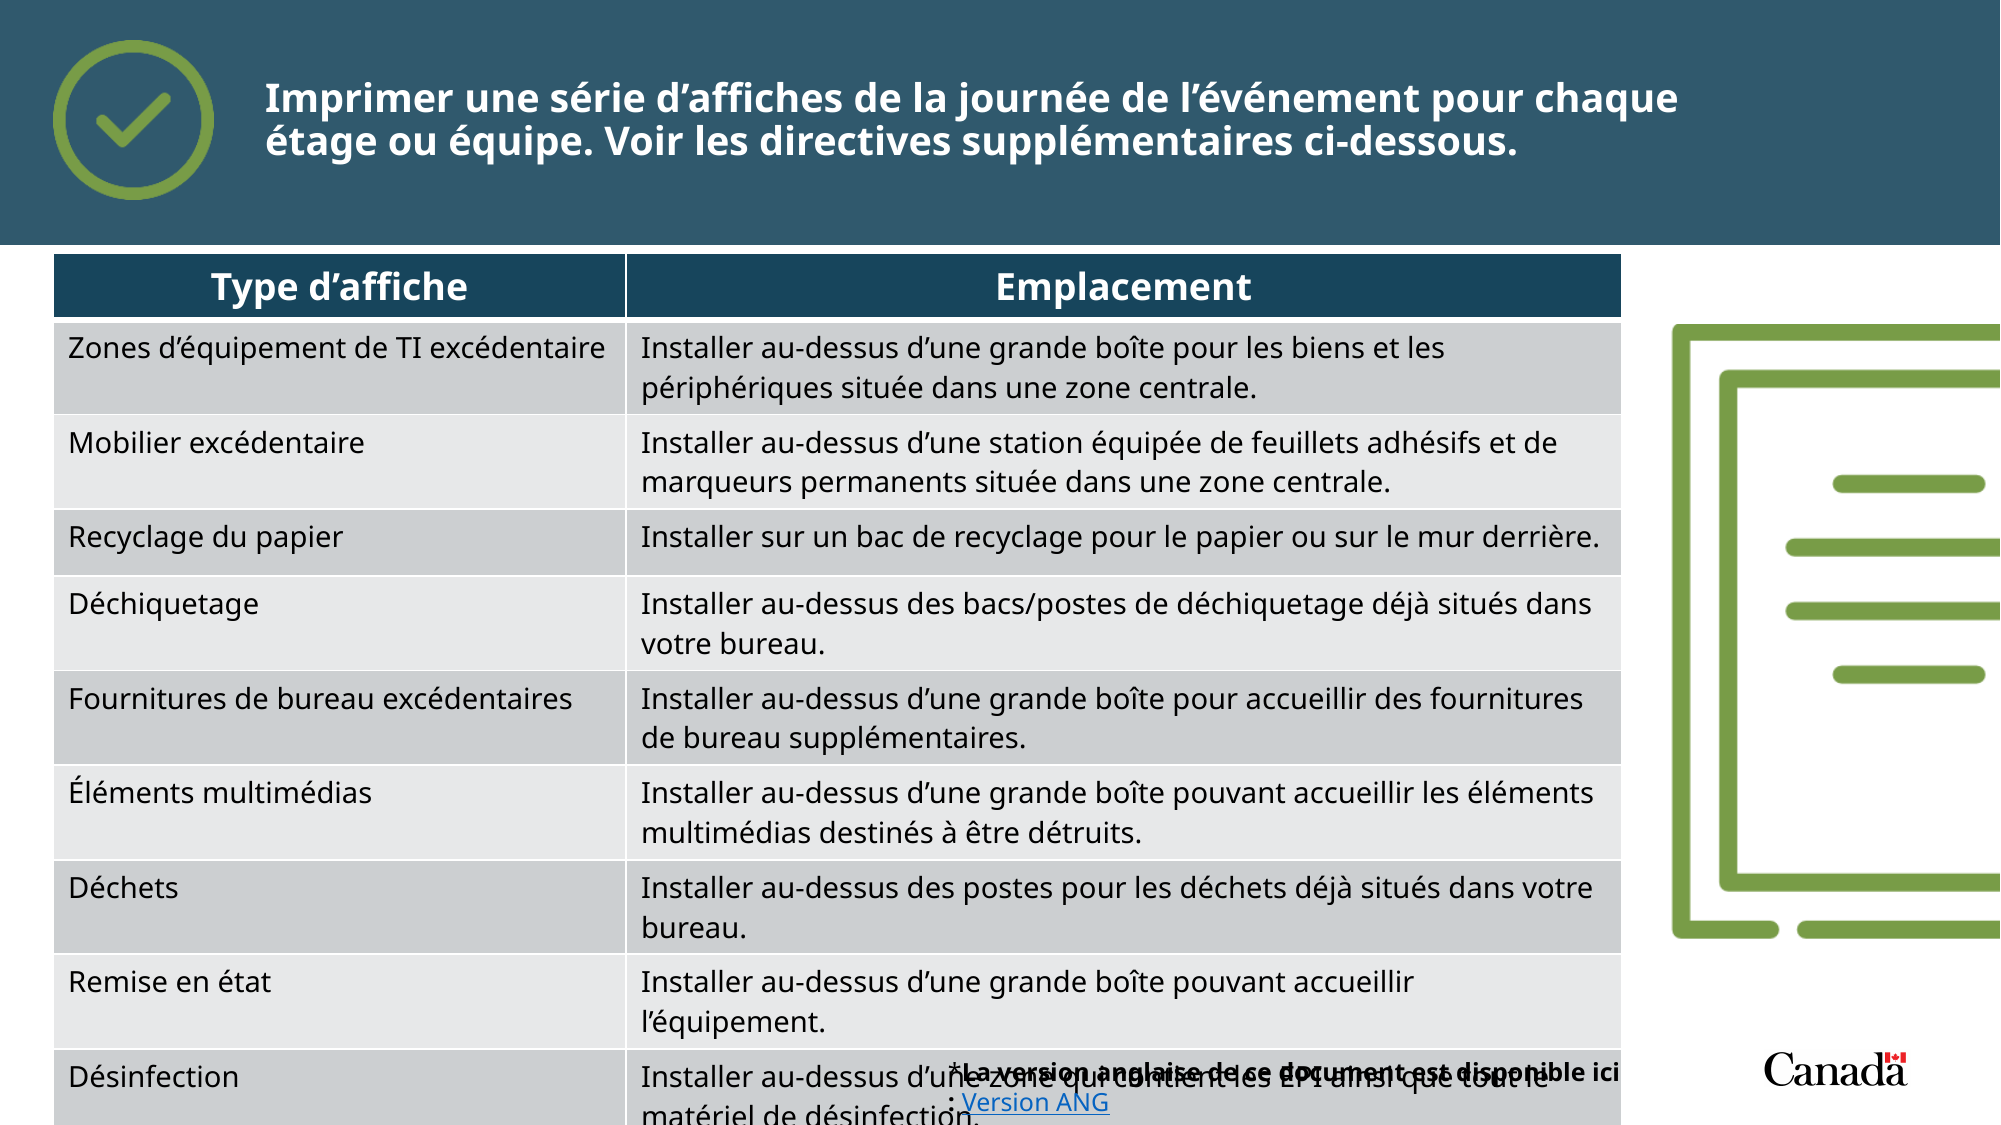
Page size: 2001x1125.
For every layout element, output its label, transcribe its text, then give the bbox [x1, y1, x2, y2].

table_cell Installer au-dessus d’une zone qui contient les EPI ainsi que tout le matériel de désinfection. [627, 1050, 933, 1125]
text_box [0, 0, 2000, 246]
table_cell Mobilier excédentaire [54, 415, 625, 508]
table_header Type d’affiche [54, 254, 625, 317]
table_cell Installer au-dessus d’une grande boîte pour les biens et les périphériques située dans une zone centrale. [627, 323, 1621, 414]
table_cell Zones d’équipement de TI excédentaire [54, 323, 625, 414]
table_cell Désinfection [54, 1050, 625, 1125]
table_cell Installer au-dessus des postes pour les déchets déjà situés dans votre bureau. [627, 861, 1621, 953]
table_cell Installer au-dessus d’une station équipée de feuillets adhésifs et de marqueurs permanents située dans une zone centrale. [627, 415, 1602, 508]
text_box *La version anglaise de ce document est disponible ici : Version ANG [933, 1049, 1638, 1125]
table_cell Installer au-dessus d’une grande boîte pour accueillir des fournitures de bureau supplémentaires. [627, 671, 1602, 764]
table_cell Éléments multimédias [54, 766, 625, 859]
picture [1602, 324, 2000, 940]
table_header Emplacement [627, 254, 1621, 317]
table_cell Installer au-dessus des bacs/postes de déchiquetage déjà situés dans votre bureau. [627, 577, 1602, 670]
picture [1764, 1049, 1911, 1087]
table_cell Fournitures de bureau excédentaires [54, 671, 625, 764]
table_cell Installer au-dessus d’une grande boîte pouvant accueillir l’équipement. [627, 955, 1621, 1048]
table_cell Installer sur un bac de recyclage pour le papier ou sur le mur derrière. [627, 510, 1602, 575]
table_cell Installer au-dessus d’une grande boîte pouvant accueillir les éléments multimédias destinés à être détruits. [627, 766, 1602, 859]
table_cell Déchiquetage [54, 577, 625, 670]
table_cell Déchets [54, 861, 625, 953]
table_cell Recyclage du papier [54, 510, 625, 575]
picture [53, 40, 213, 200]
table_cell Remise en état [54, 955, 625, 1048]
title Imprimer une série d’affiches de la journée de l’événement pour chaque étage ou équipe. Voir les directives supplémentaires ci-dessous. [250, 52, 1710, 190]
